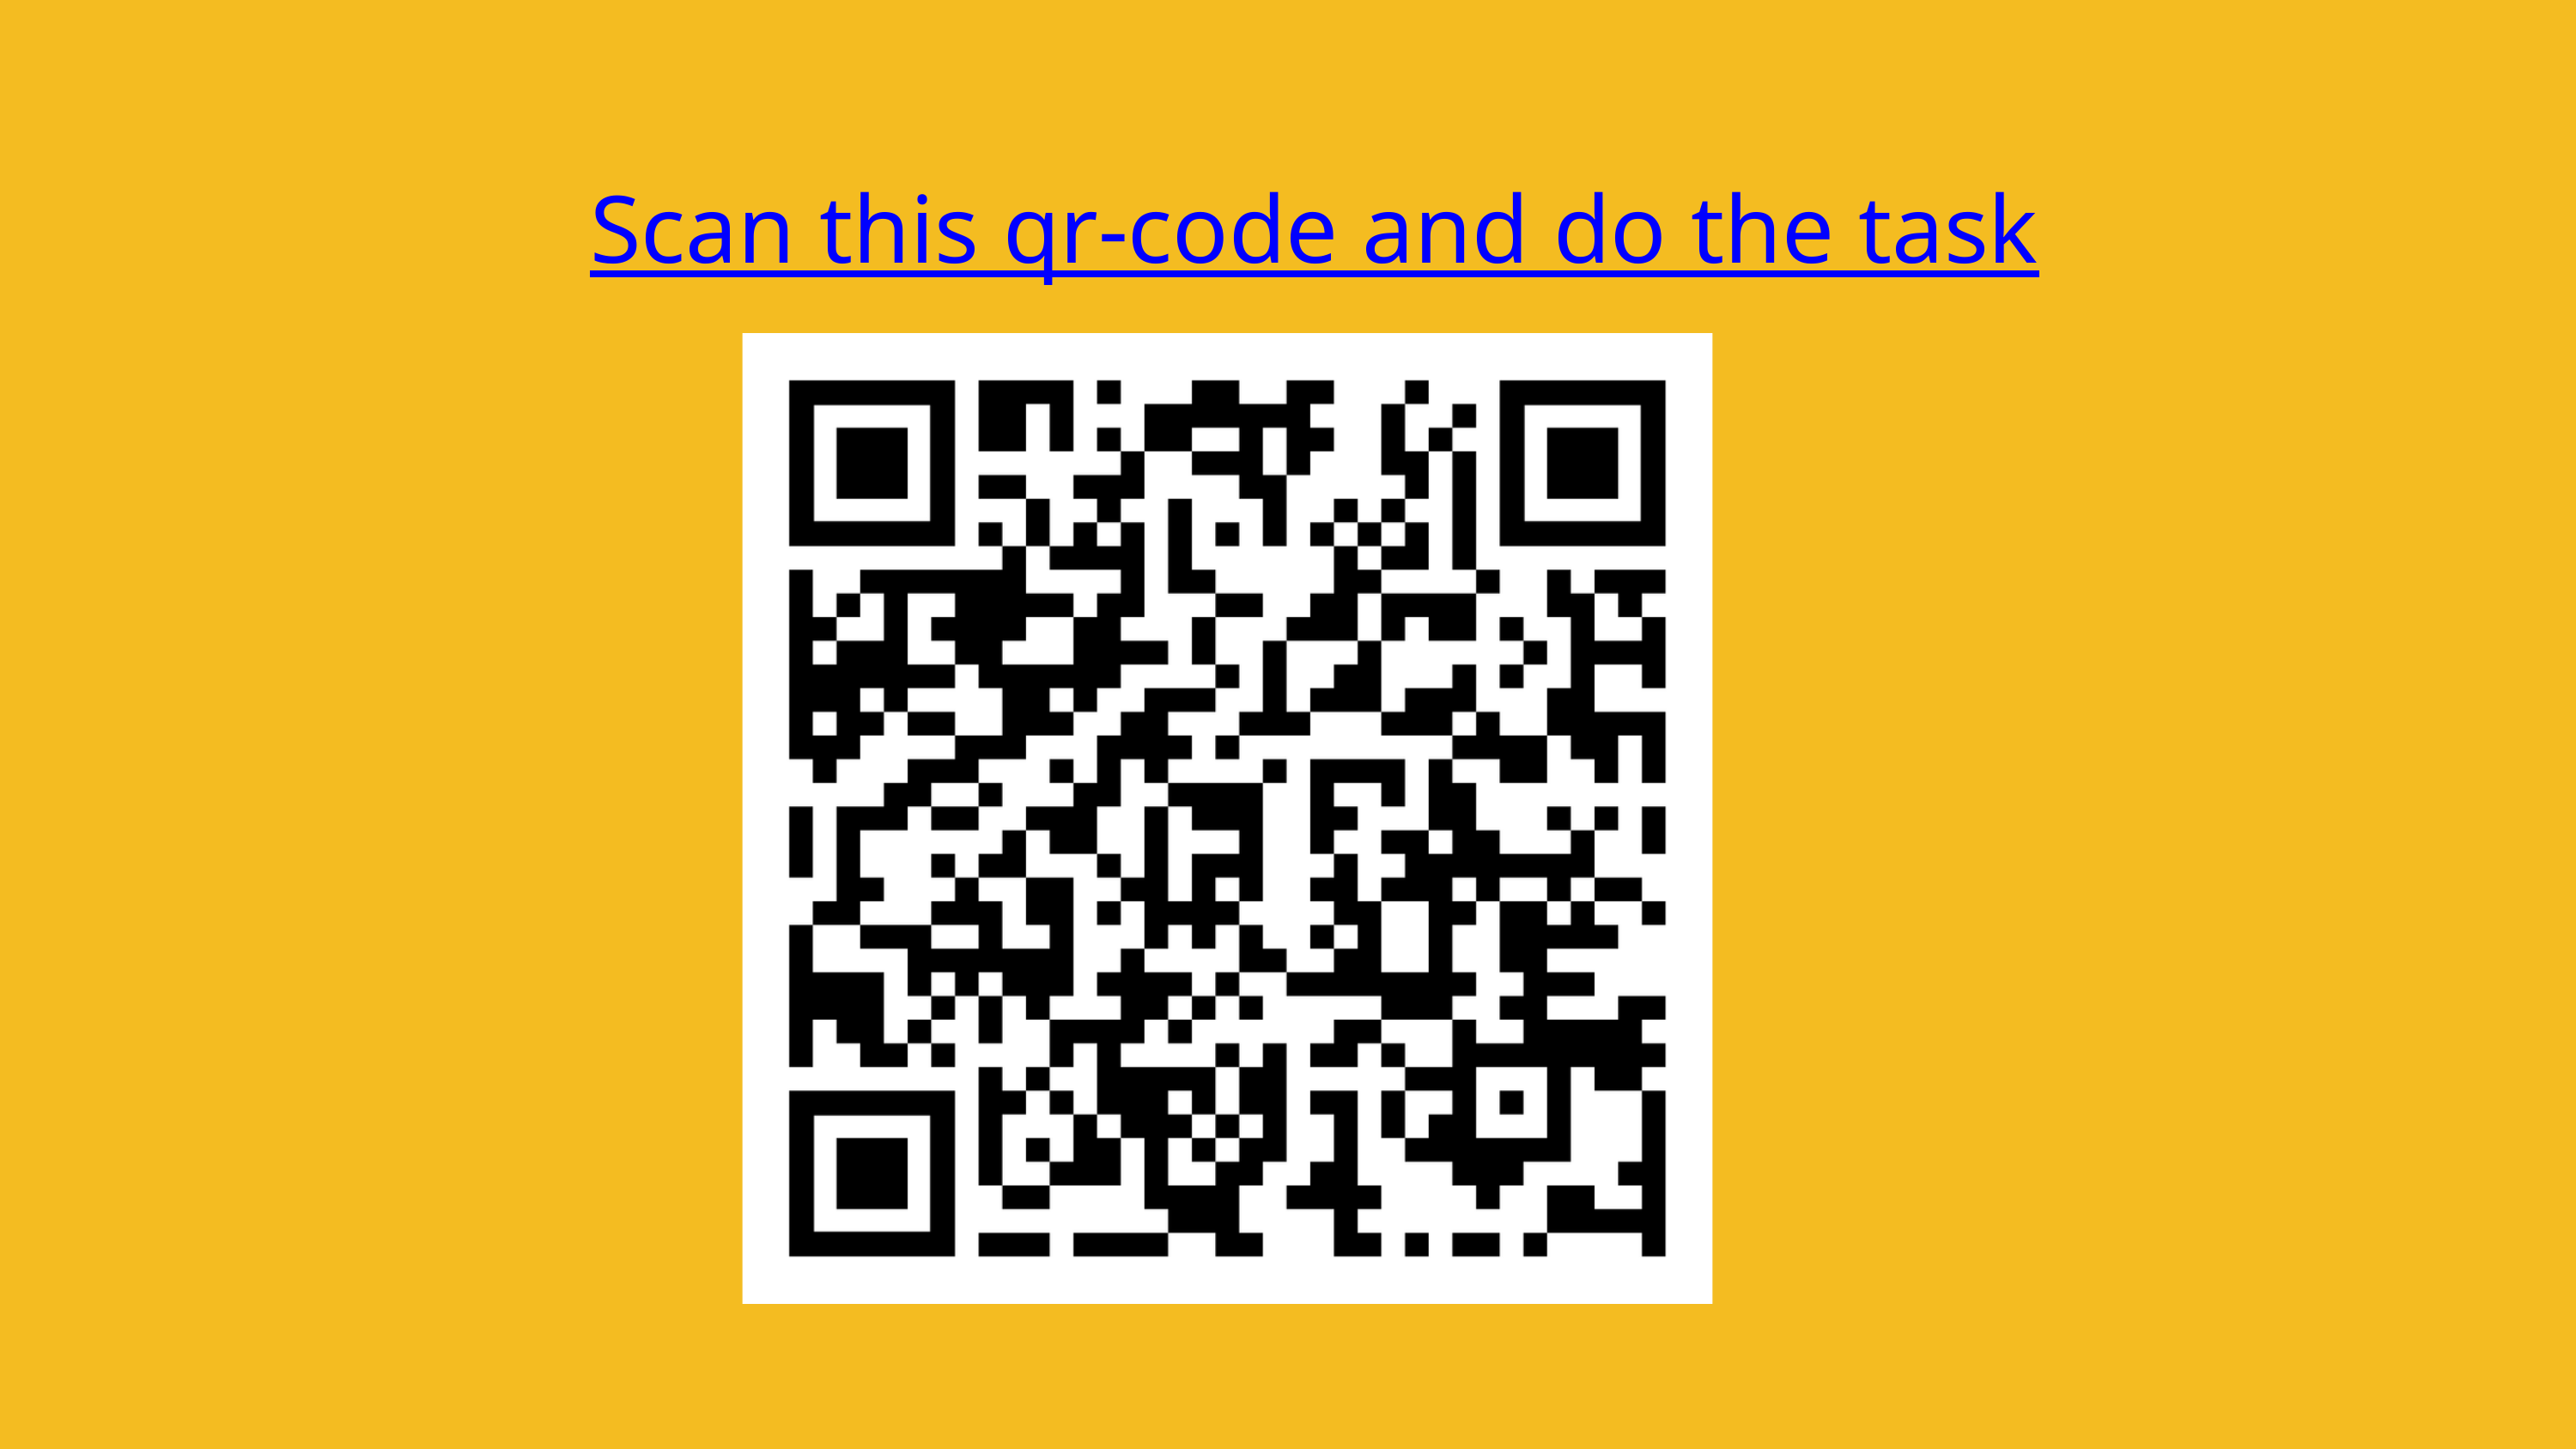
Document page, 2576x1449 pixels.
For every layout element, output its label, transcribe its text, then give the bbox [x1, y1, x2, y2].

text_box [742, 333, 1713, 1304]
text_box Scan this qr-code and do the task [545, 167, 2084, 297]
